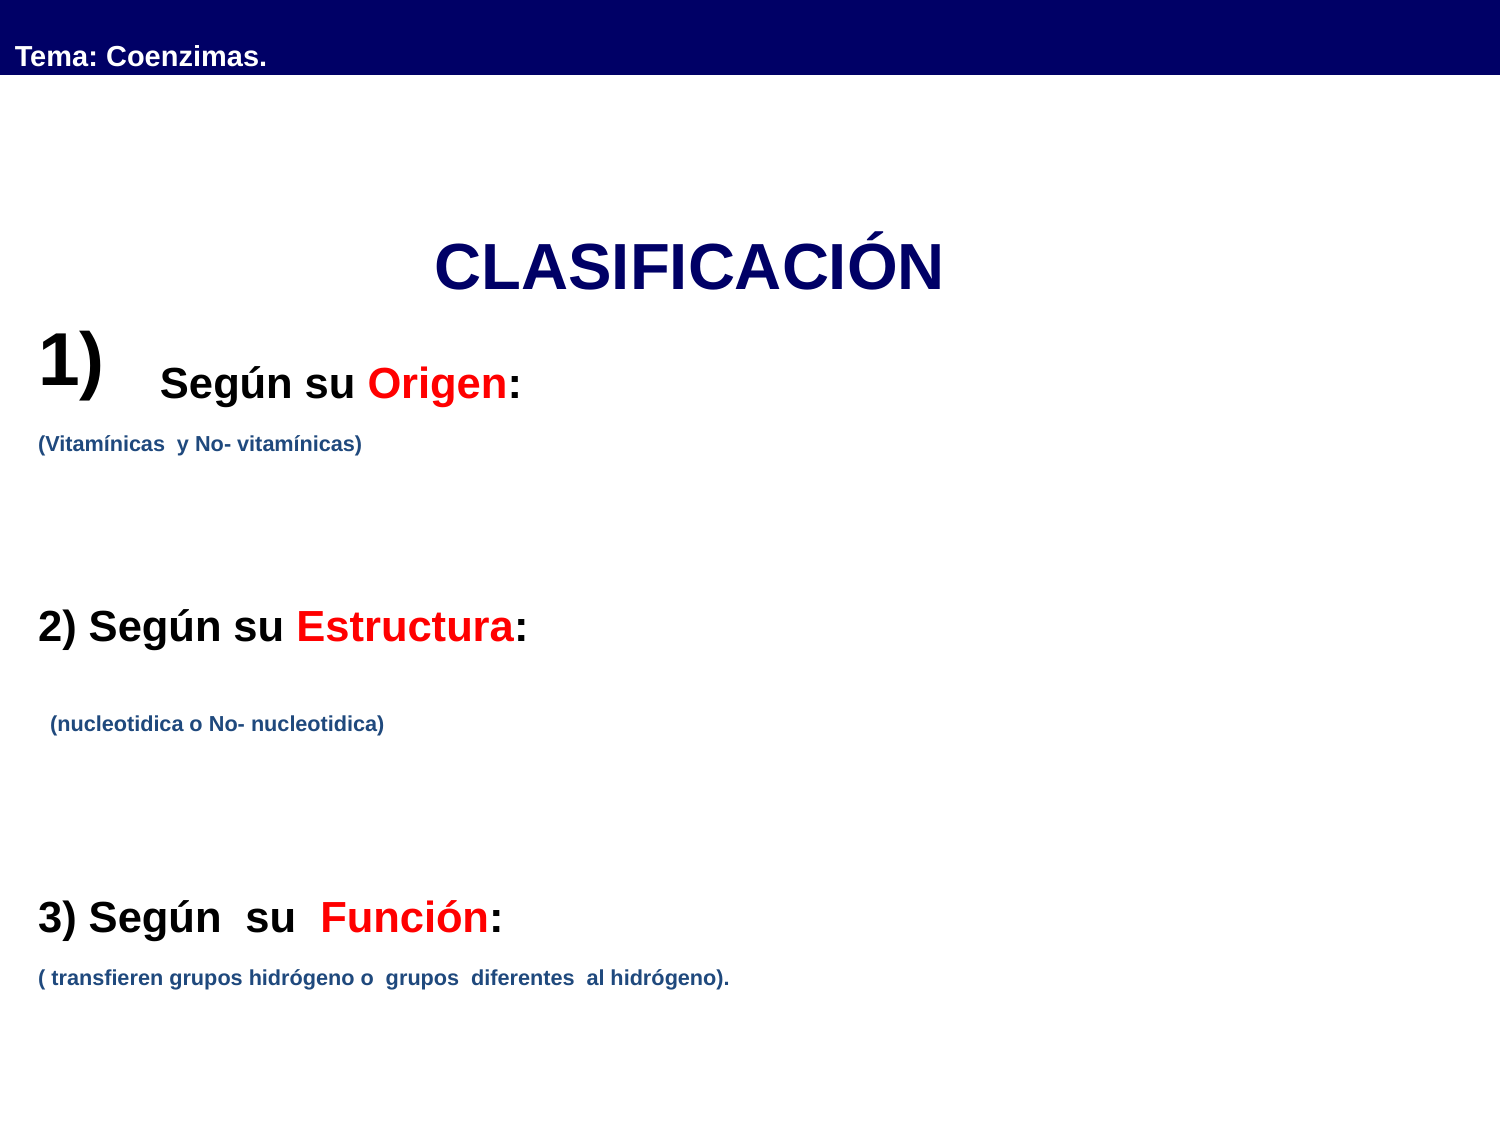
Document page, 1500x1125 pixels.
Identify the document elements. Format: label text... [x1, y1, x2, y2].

text_box CLASIFICACIÓN [420, 149, 961, 302]
text_box Según su Origen: (Vitamínicas y No- vitamínicas) 2) Según su Estructura: (nucleotidica o No- nucleotidica) 3) Según su Función: ( transfieren grupos hidrógeno o grupos diferentes al hidrógeno). [23, 302, 1477, 998]
text_box [868, 0, 1500, 75]
text_box Tema: Coenzimas. [0, 0, 868, 80]
